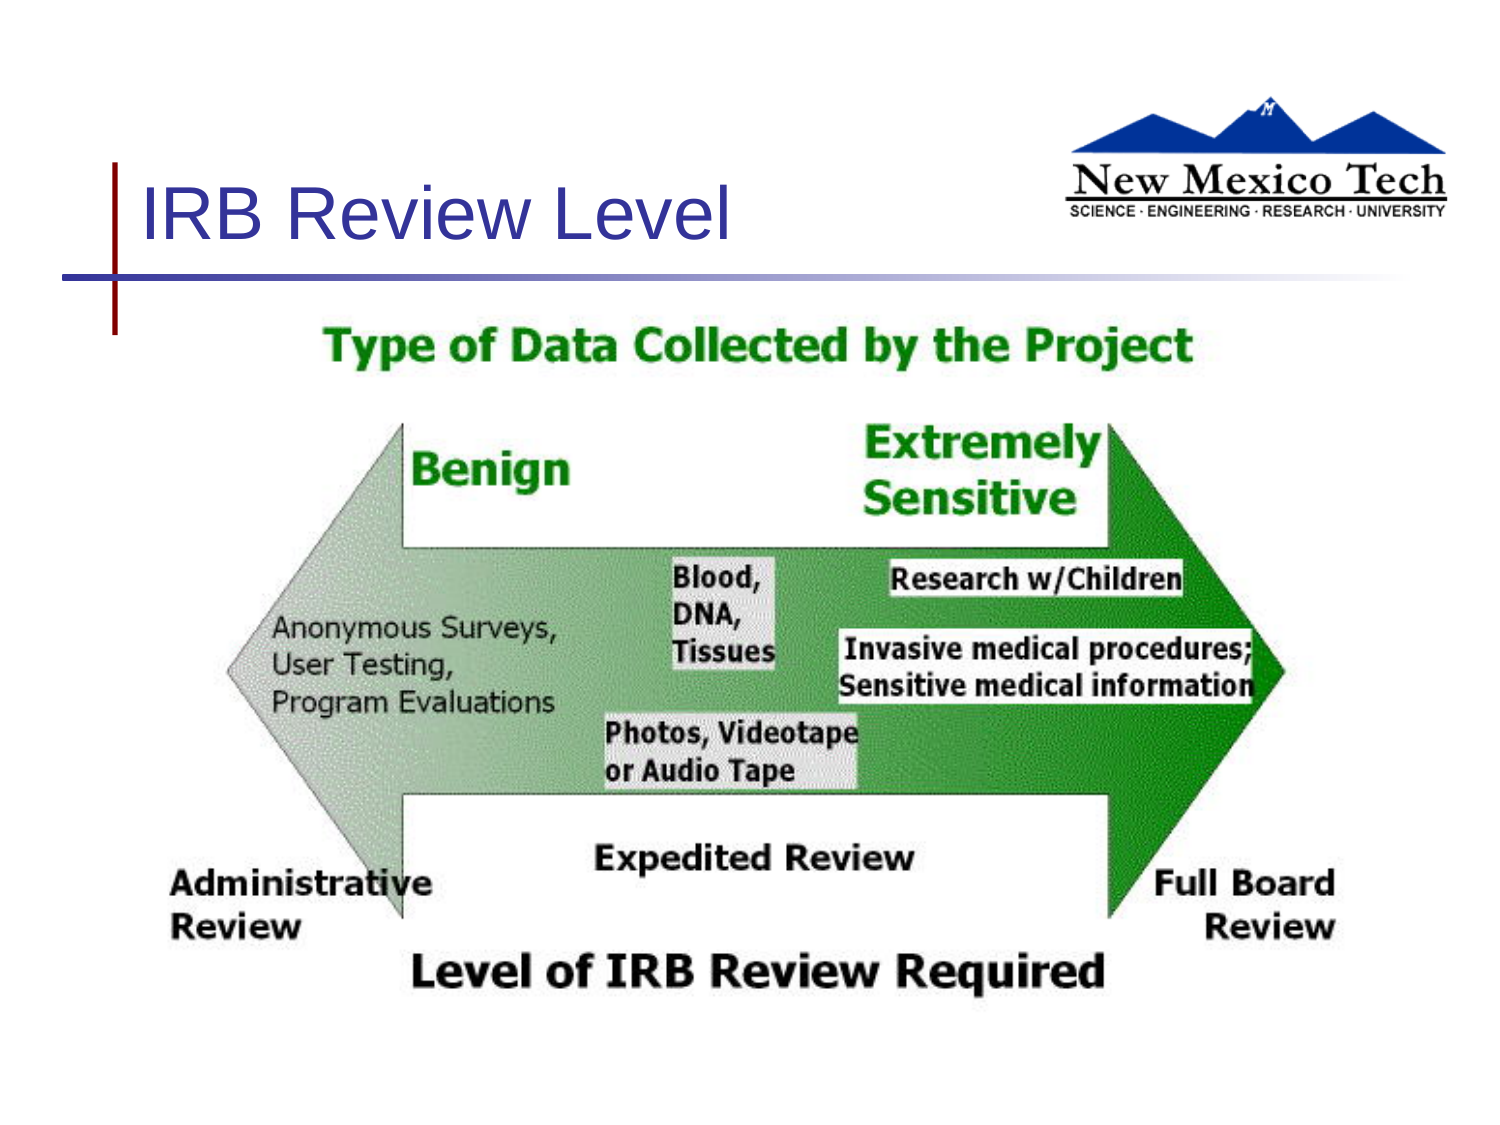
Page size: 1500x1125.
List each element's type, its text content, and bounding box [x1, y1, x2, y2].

picture [1063, 87, 1454, 225]
picture [137, 299, 1376, 1029]
title IRB Review Level [125, 75, 1063, 263]
